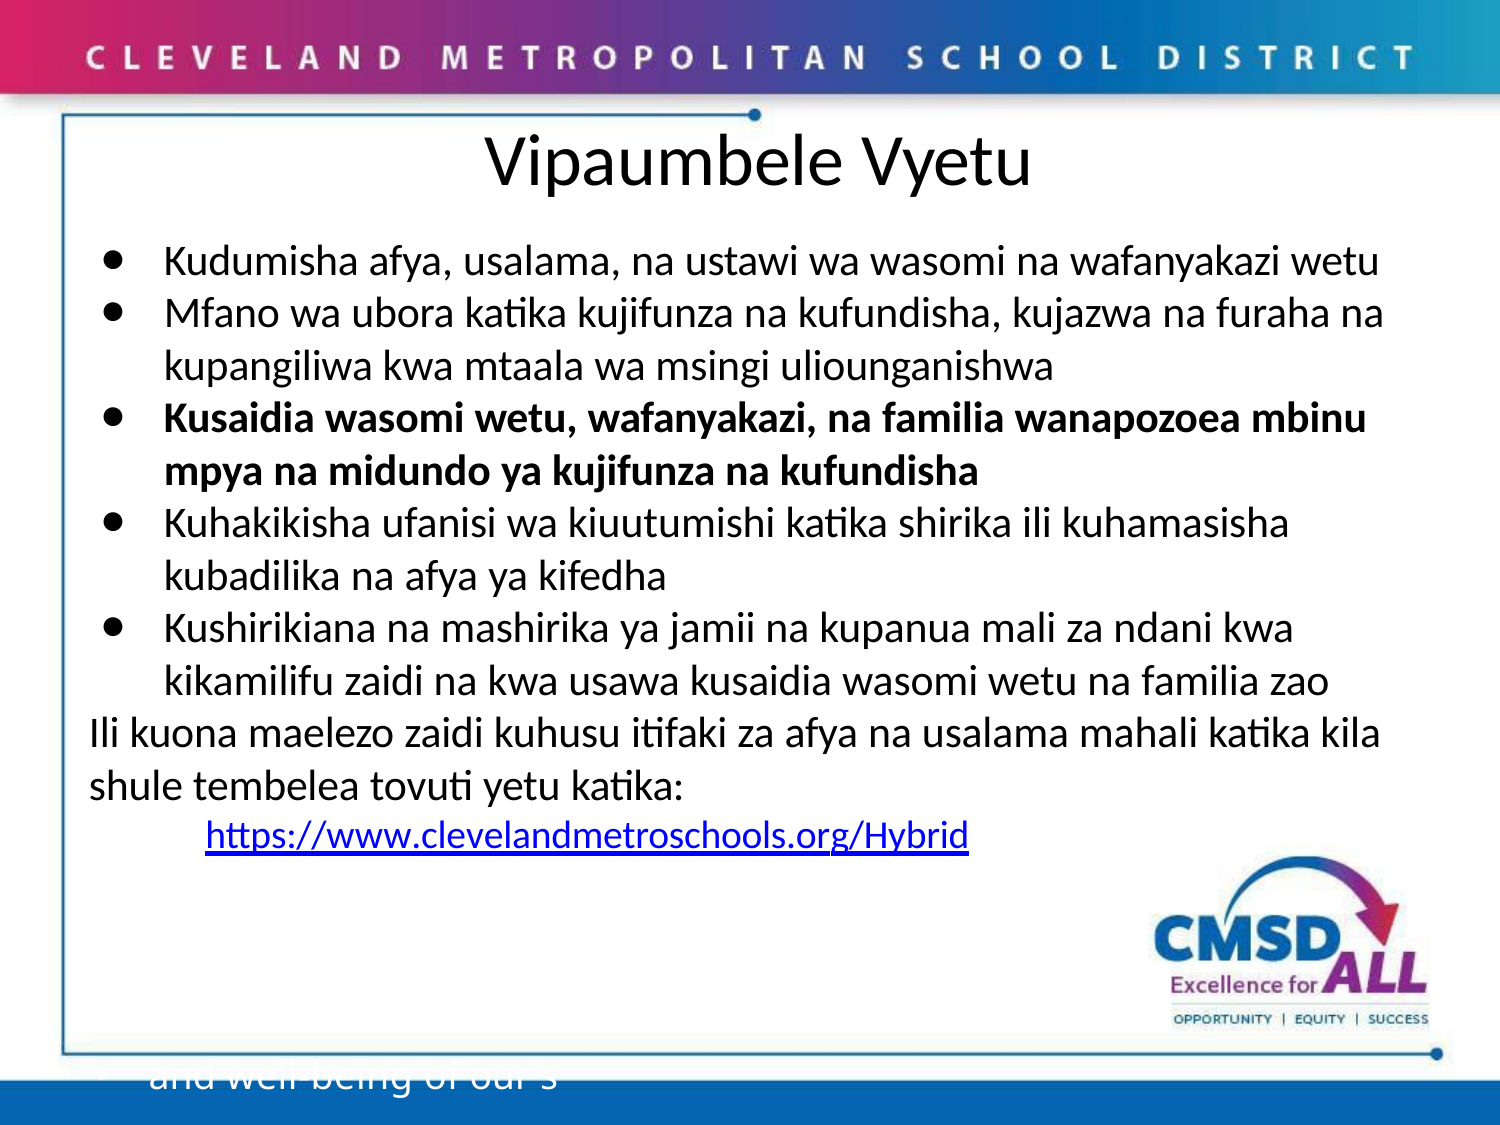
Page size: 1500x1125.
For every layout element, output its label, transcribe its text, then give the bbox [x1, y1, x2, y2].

title Vipaumbele Vyetu [482, 109, 1038, 229]
text_box and well-being of our s [92, 1049, 576, 1097]
text_box Kudumisha afya, usalama, na ustawi wa wasomi na wafanyakazi wetu Mfano wa ubora katika kujifunza na kufundisha, kujazwa na furaha na kupangiliwa kwa mtaala wa msingi uliounganishwa Kusaidia wasomi wetu, wafanyakazi, na familia wanapozoea mbinu mpya na midundo ya kujifunza na kufundisha Kuhakikisha ufanisi wa kiuutumishi katika shirika ili kuhamasisha kubadilika na afya ya kifedha Kushirikiana na mashirika ya jamii na kupanua mali za ndani kwa kikamilifu zaidi na kwa usawa kusaidia wasomi wetu na familia zao Ili kuona maelezo zaidi kuhusu itifaki za afya na usalama mahali katika kila shule tembelea tovuti yetu katika: https://www.clevelandmetroschools.org/Hybrid [86, 229, 1398, 857]
picture [0, 0, 1500, 1125]
